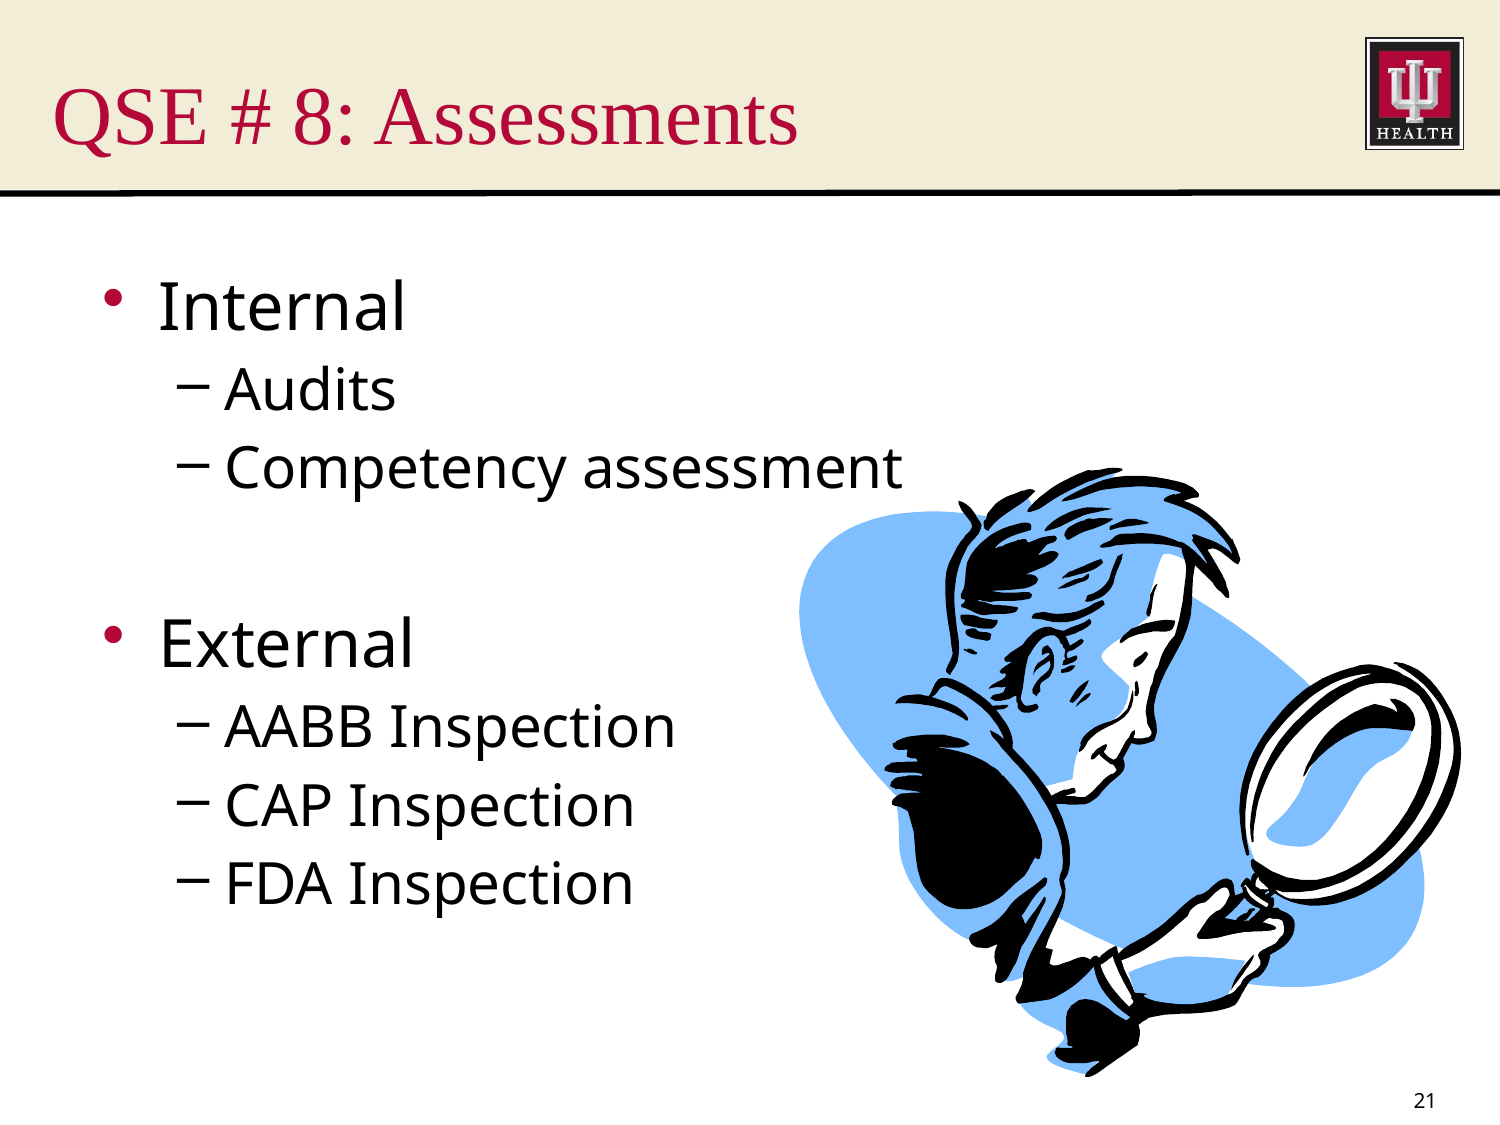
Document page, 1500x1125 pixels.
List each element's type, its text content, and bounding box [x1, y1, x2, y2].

slide_number 21 [1107, 1101, 1458, 1124]
picture [762, 465, 1481, 1078]
list Internal Audits Competency assessment External AABB Inspection CAP Inspection FDA Inspection [87, 262, 1438, 1005]
title QSE # 8: Assessments [37, 37, 1438, 170]
picture [1438, 37, 1464, 150]
